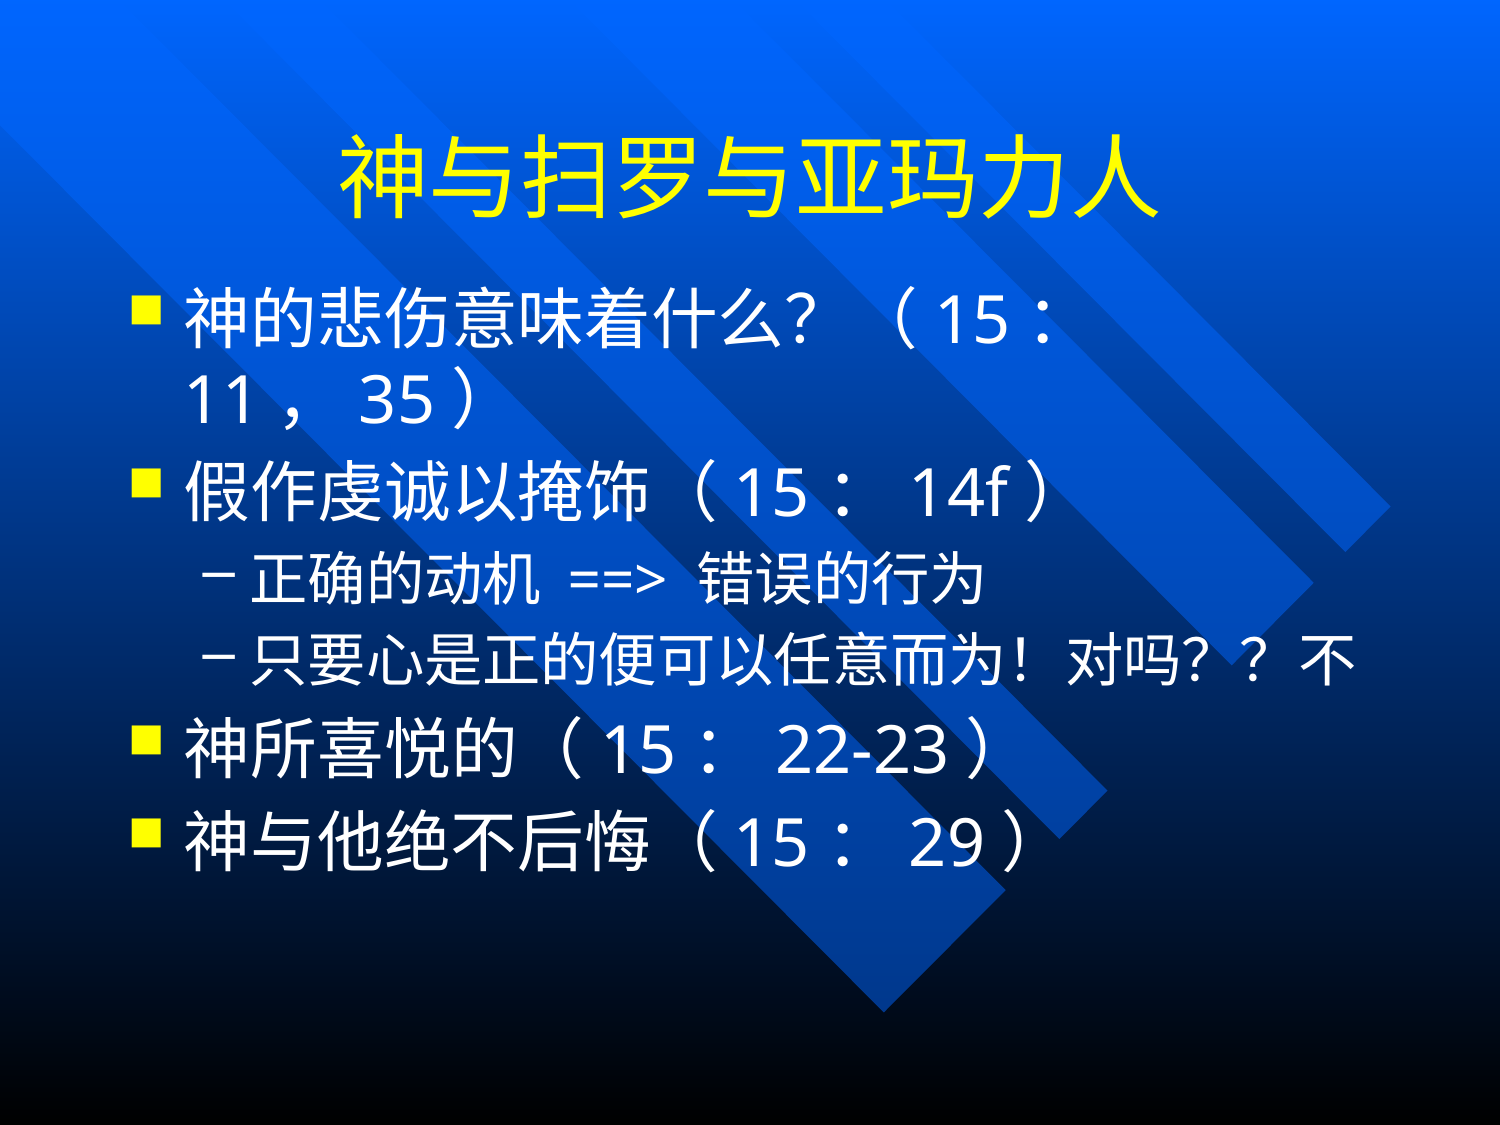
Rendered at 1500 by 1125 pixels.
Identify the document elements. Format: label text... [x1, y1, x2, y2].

list 神的悲伤意味着什么？（15：11，35） 假作虔诚以掩饰（15：14f） 正确的动机 ==> 错误的行为 只要心是正的便可以任意而为！对吗？？不 神所喜悦的（15：22-23） 神与他绝不后悔（15：29） [112, 269, 1388, 1000]
title 神与扫罗与亚玛力人 [112, 37, 1388, 238]
